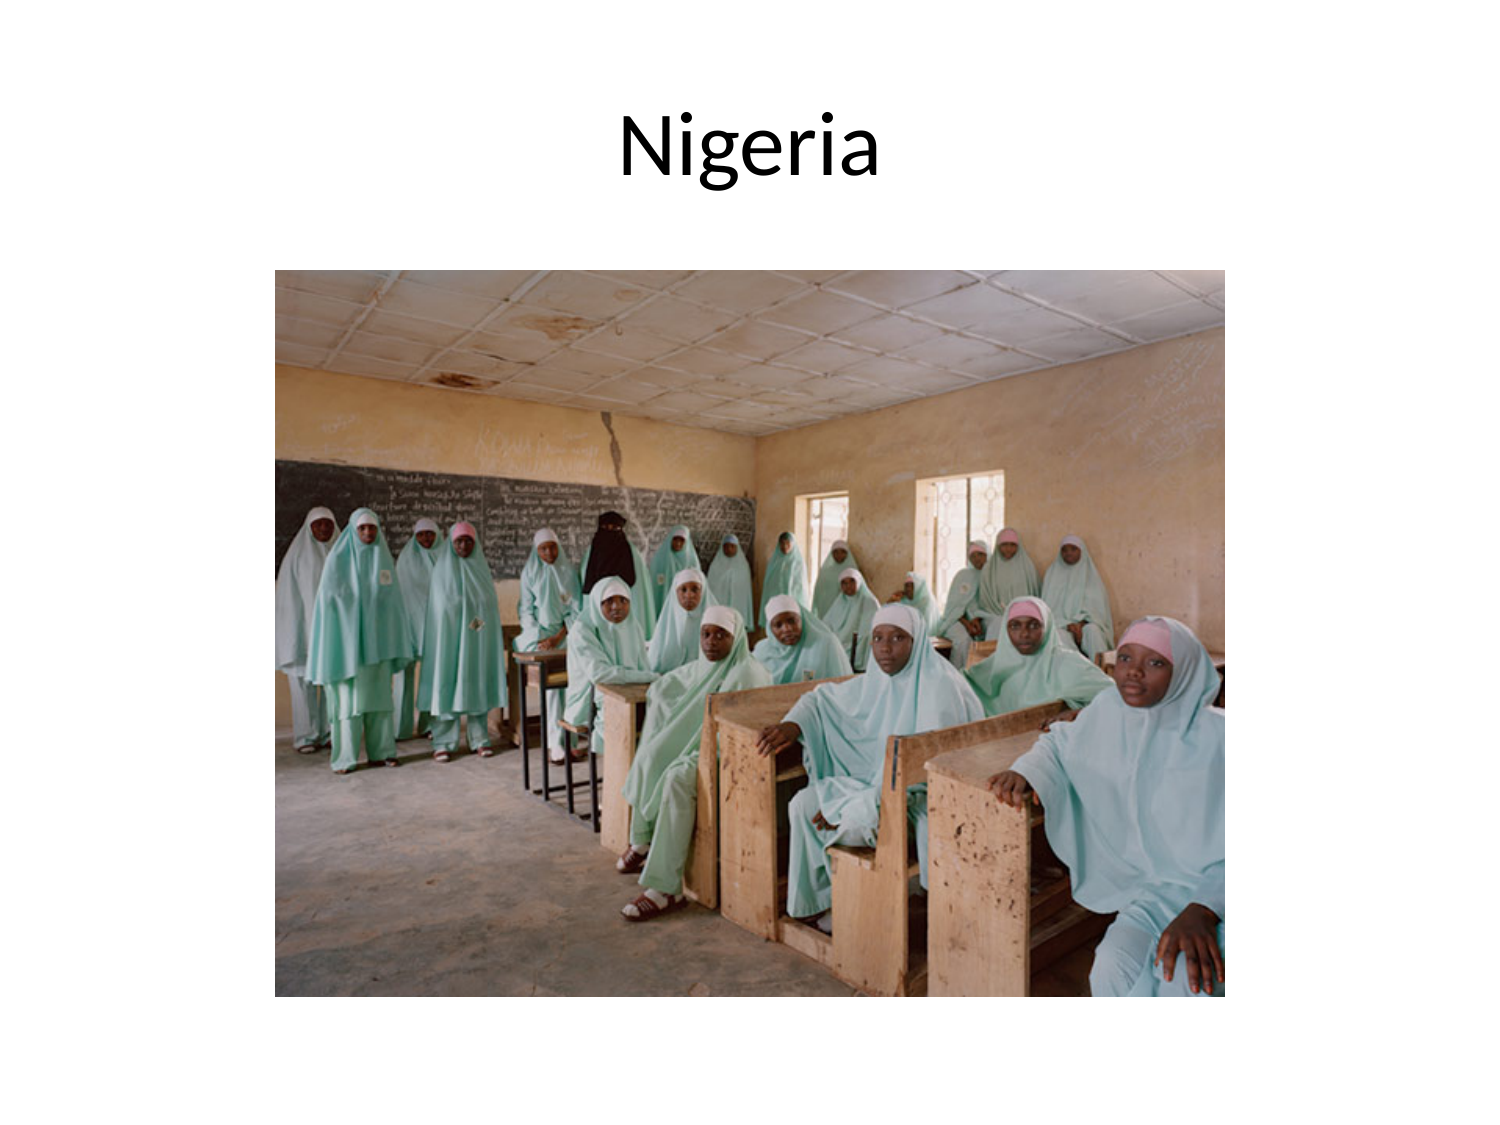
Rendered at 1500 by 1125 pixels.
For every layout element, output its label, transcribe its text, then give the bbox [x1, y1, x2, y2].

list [275, 270, 1225, 998]
title Nigeria [75, 45, 1425, 233]
